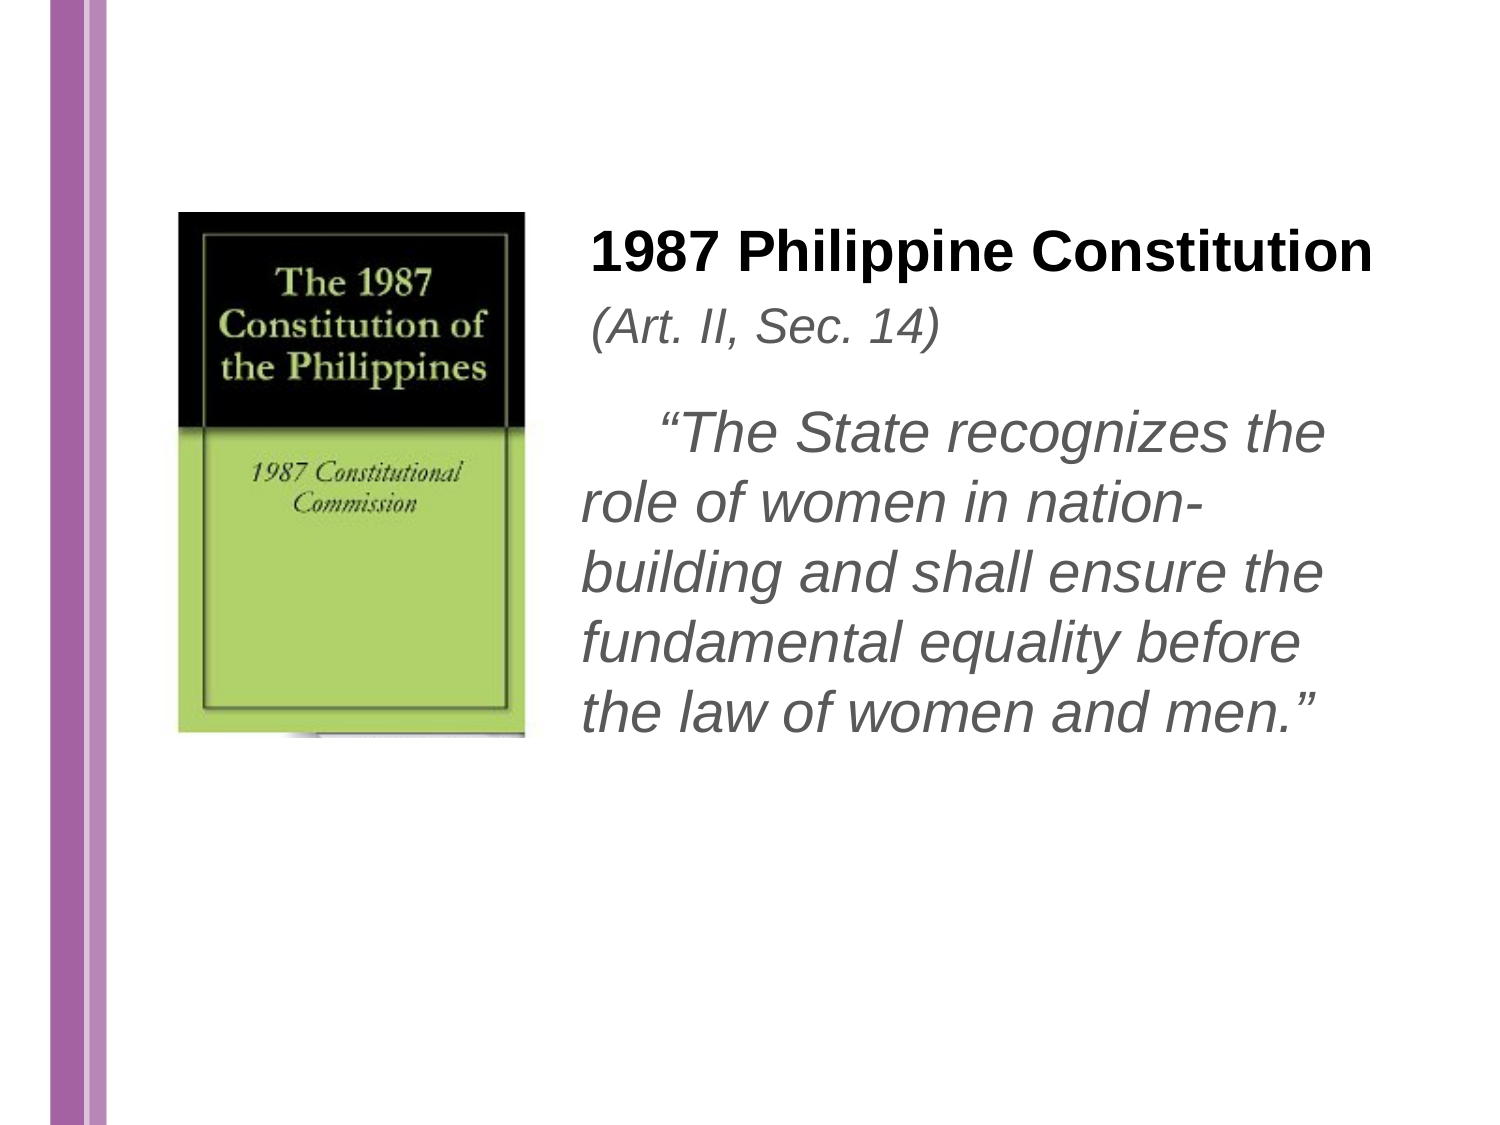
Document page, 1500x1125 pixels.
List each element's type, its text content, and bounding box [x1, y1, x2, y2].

picture [162, 212, 544, 738]
text_box 1987 Philippine Constitution (Art. II, Sec. 14) “The State recognizes the role of women in nation-building and shall ensure the fundamental equality before the law of women and men.” [499, 206, 1409, 882]
